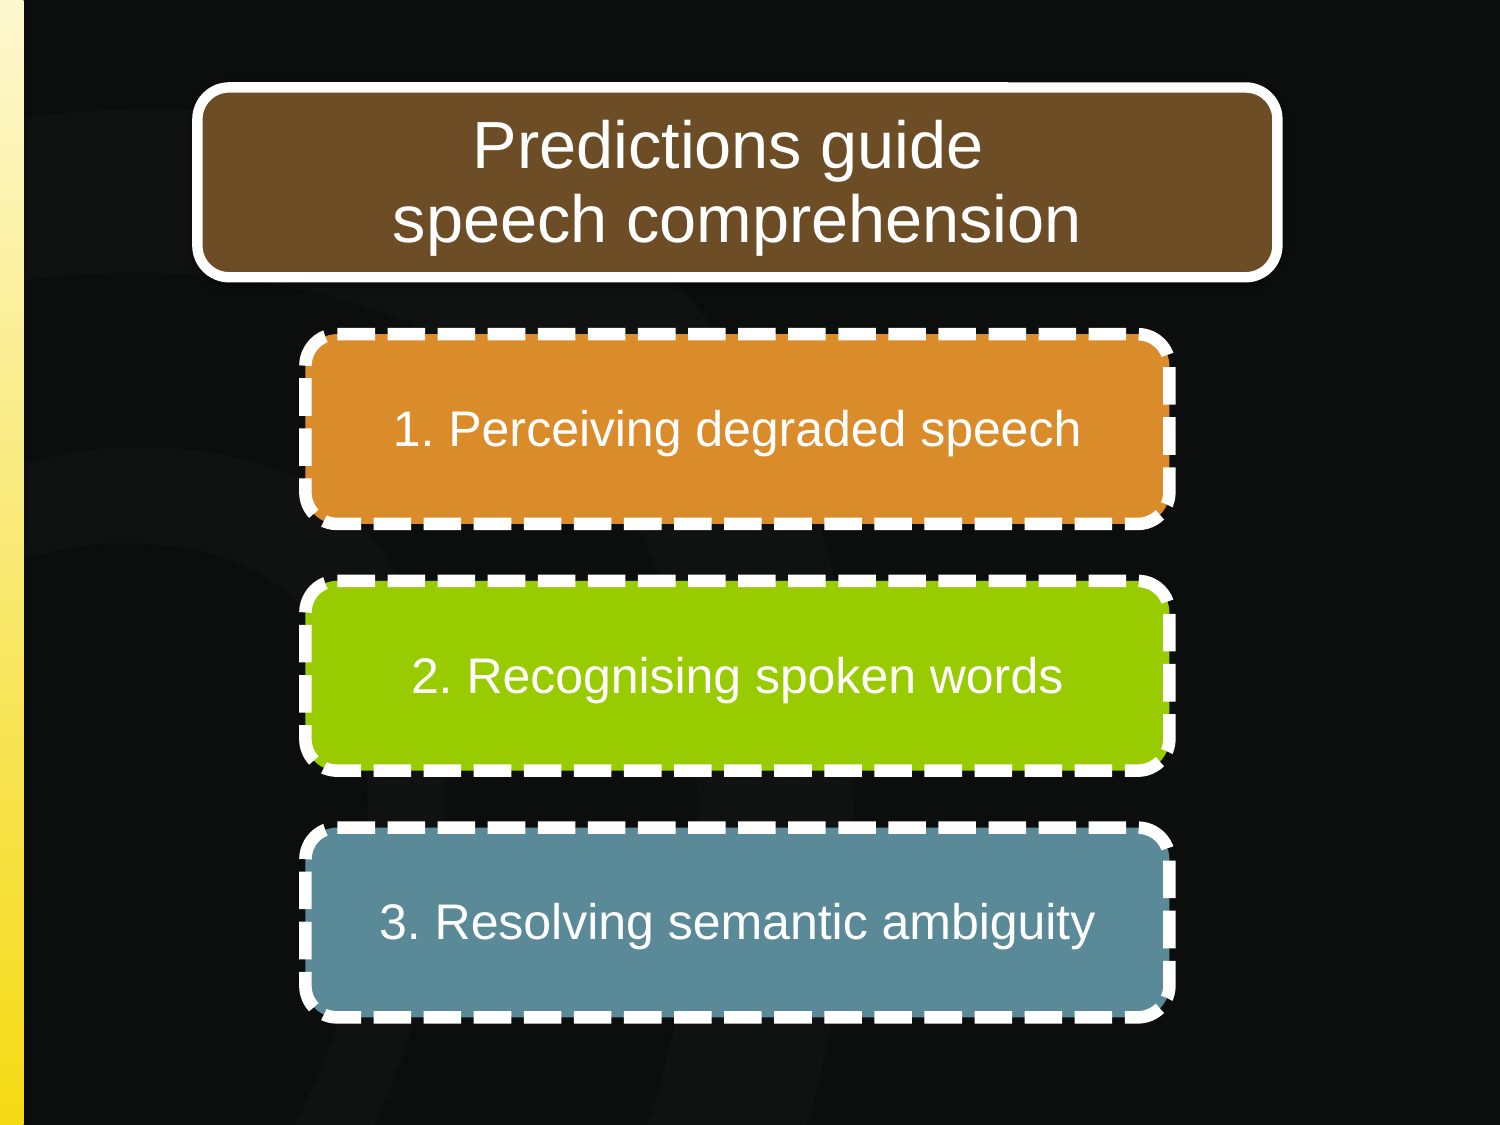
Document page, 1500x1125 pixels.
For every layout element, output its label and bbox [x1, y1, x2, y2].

list [62, 87, 1413, 1018]
picture [24, 0, 1500, 1125]
